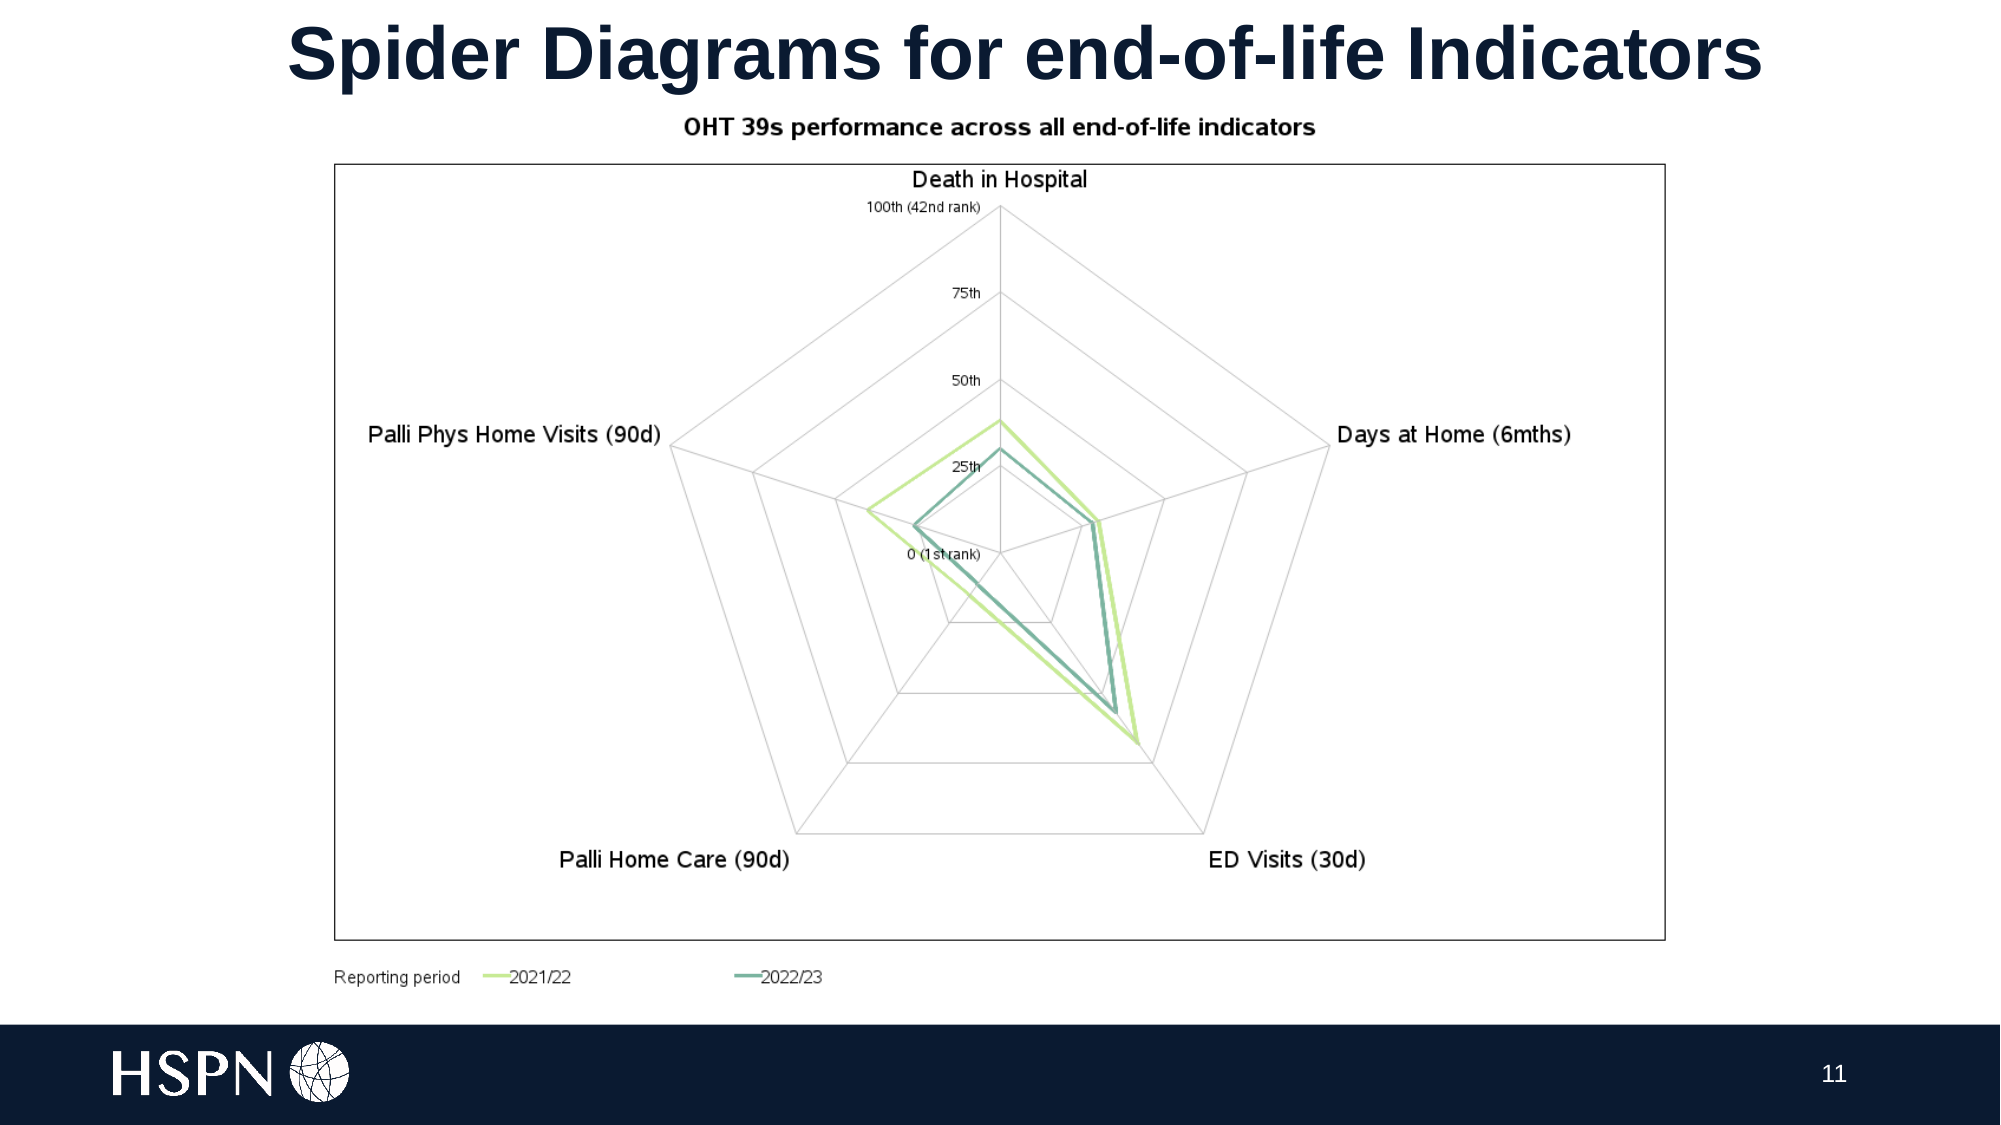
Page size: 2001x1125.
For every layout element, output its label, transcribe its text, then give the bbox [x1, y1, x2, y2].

picture [320, 113, 1680, 1020]
slide_number 11 [1412, 1042, 1863, 1103]
text_box Spider Diagrams for end-of-life Indicators [58, 7, 1996, 102]
picture [113, 1042, 349, 1102]
